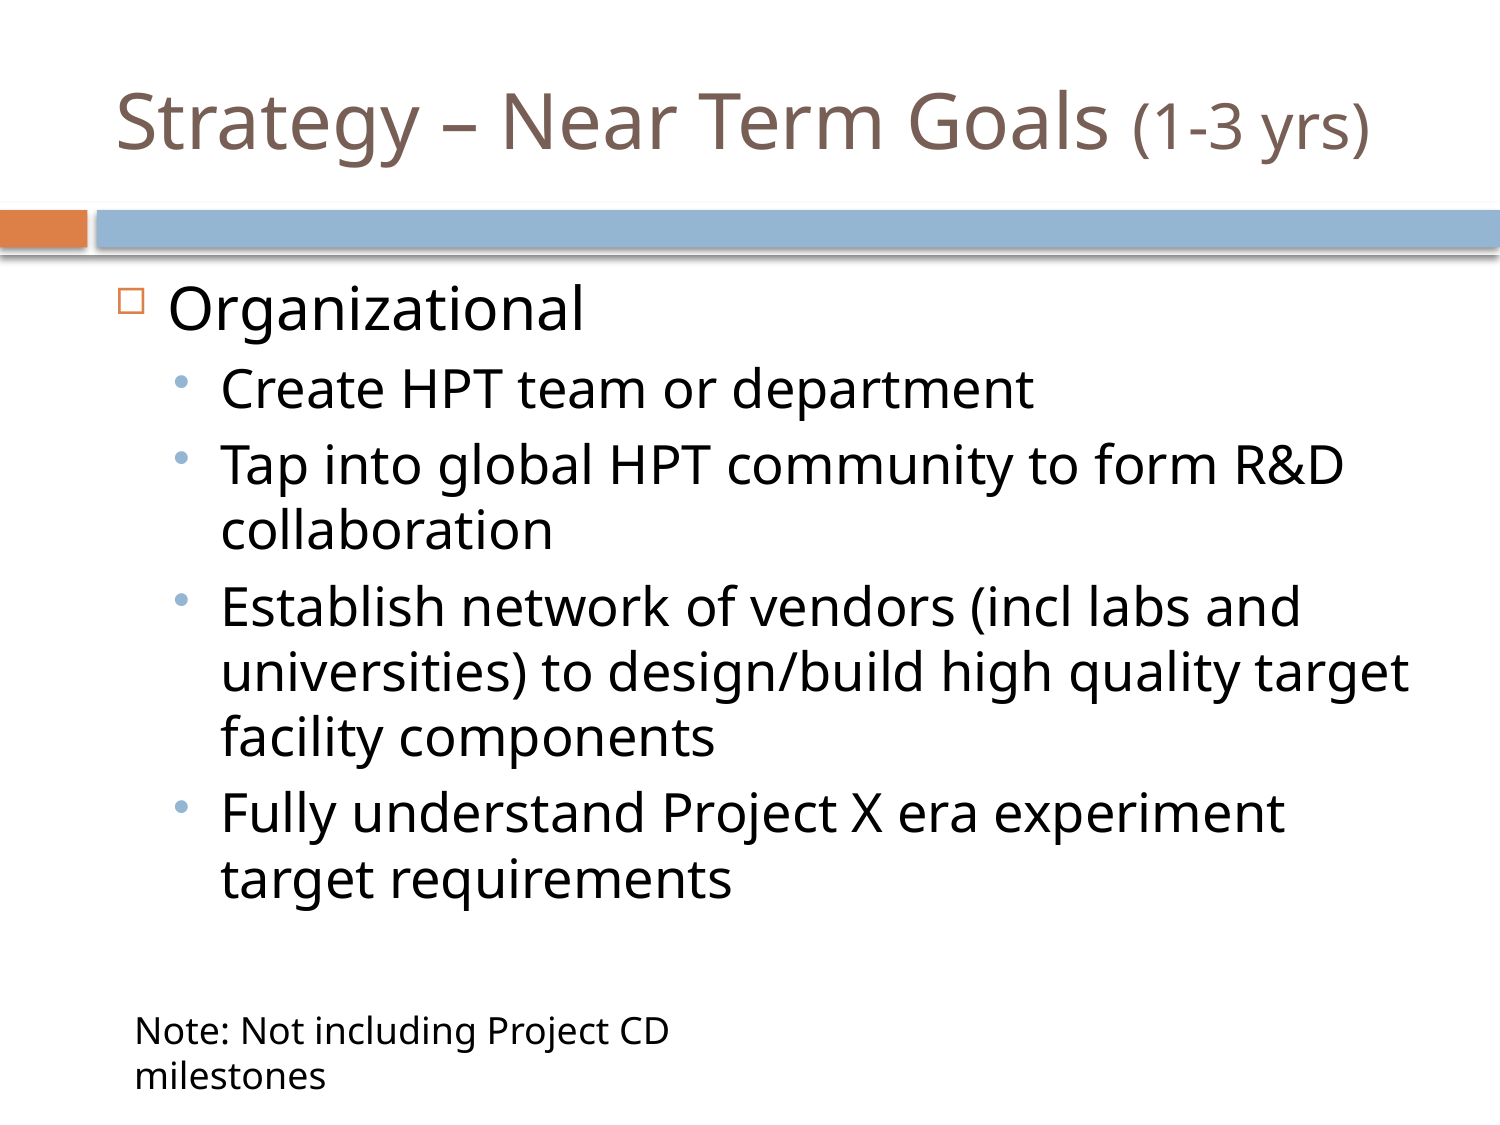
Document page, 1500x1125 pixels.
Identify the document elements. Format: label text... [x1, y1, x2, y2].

title Strategy – Near Term Goals (1-3 yrs) [100, 37, 1438, 200]
text_box Note: Not including Project CD milestones [119, 999, 868, 1105]
list Organizational Create HPT team or department Tap into global HPT community to form R&D collaboration Establish network of vendors (incl labs and universities) to design/build high quality target facility components Fully understand Project X era experiment target requirements [100, 262, 1438, 1000]
